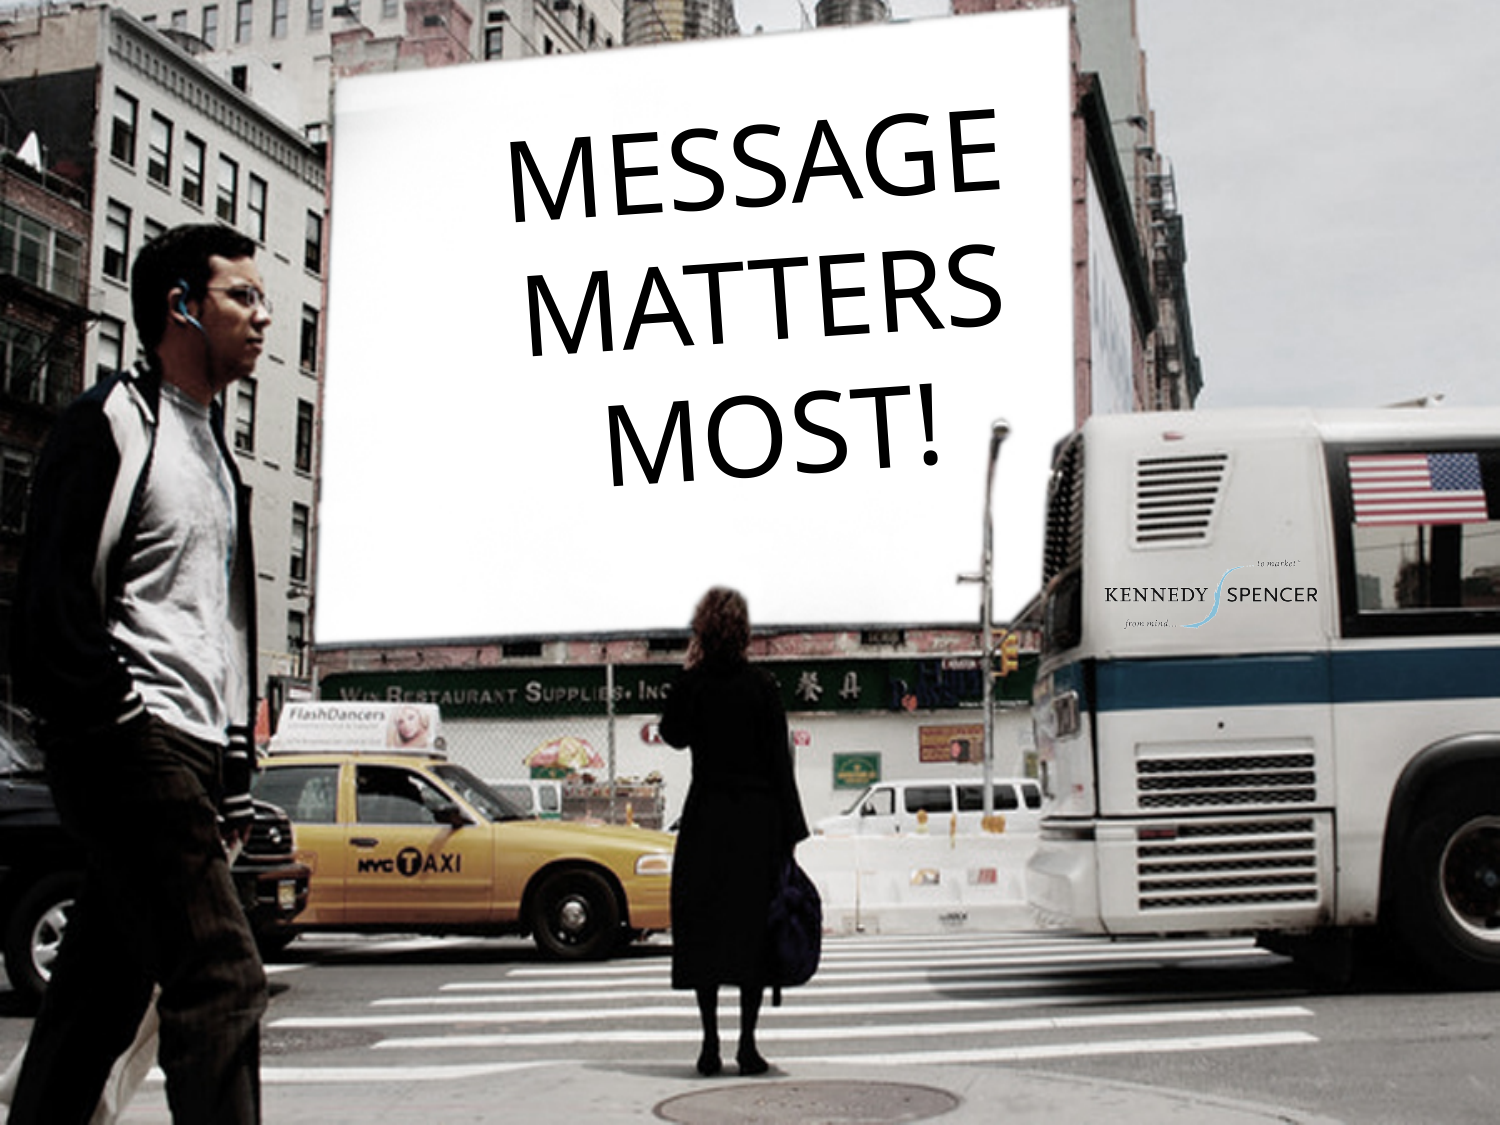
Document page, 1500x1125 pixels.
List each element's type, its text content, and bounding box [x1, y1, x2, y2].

picture [0, 0, 1500, 1125]
text_box MESSAGE MATTERS MOST! [391, 61, 1134, 531]
